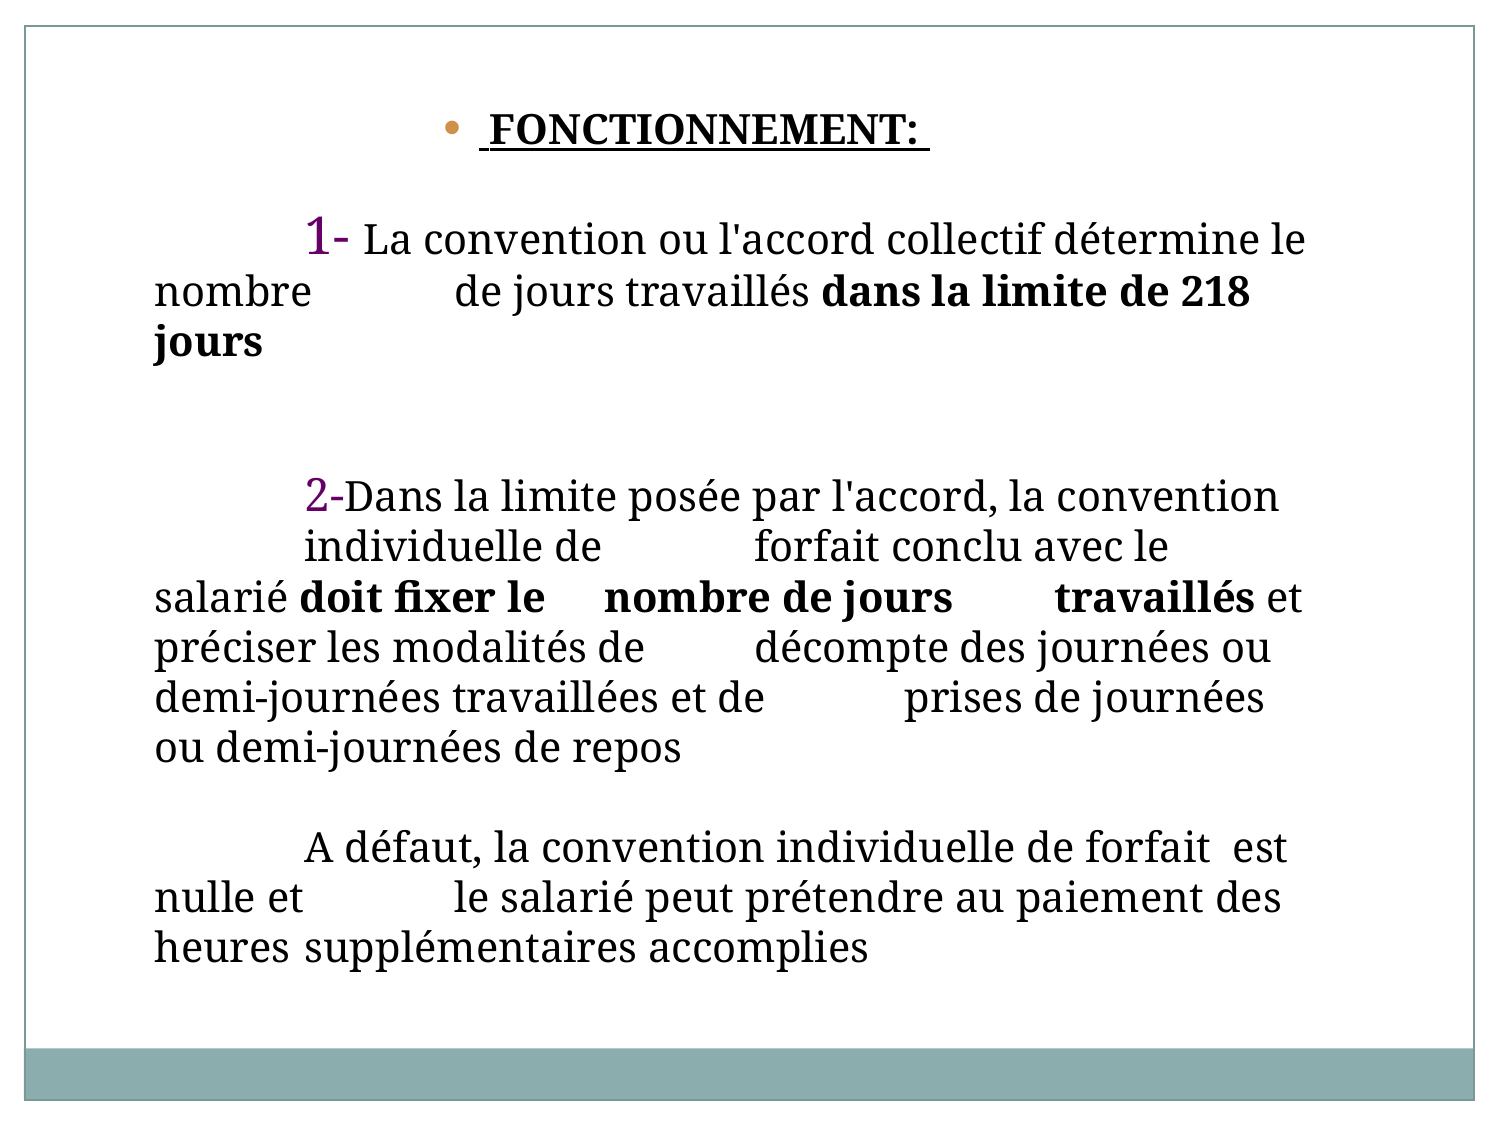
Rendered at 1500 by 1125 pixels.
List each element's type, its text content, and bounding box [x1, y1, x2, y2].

text_box Fonctionnement: 1- La convention ou l'accord collectif détermine le nombre de jours travaillés dans la limite de 218 jours 2-Dans la limite posée par l'accord, la convention individuelle de forfait conclu avec le salarié doit fixer le nombre de jours travaillés et préciser les modalités de décompte des journées ou demi-journées travaillées et de prises de journées ou demi-journées de repos A défaut, la convention individuelle de forfait est nulle et le salarié peut prétendre au paiement des heures supplémentaires accomplies [64, 95, 1327, 1125]
